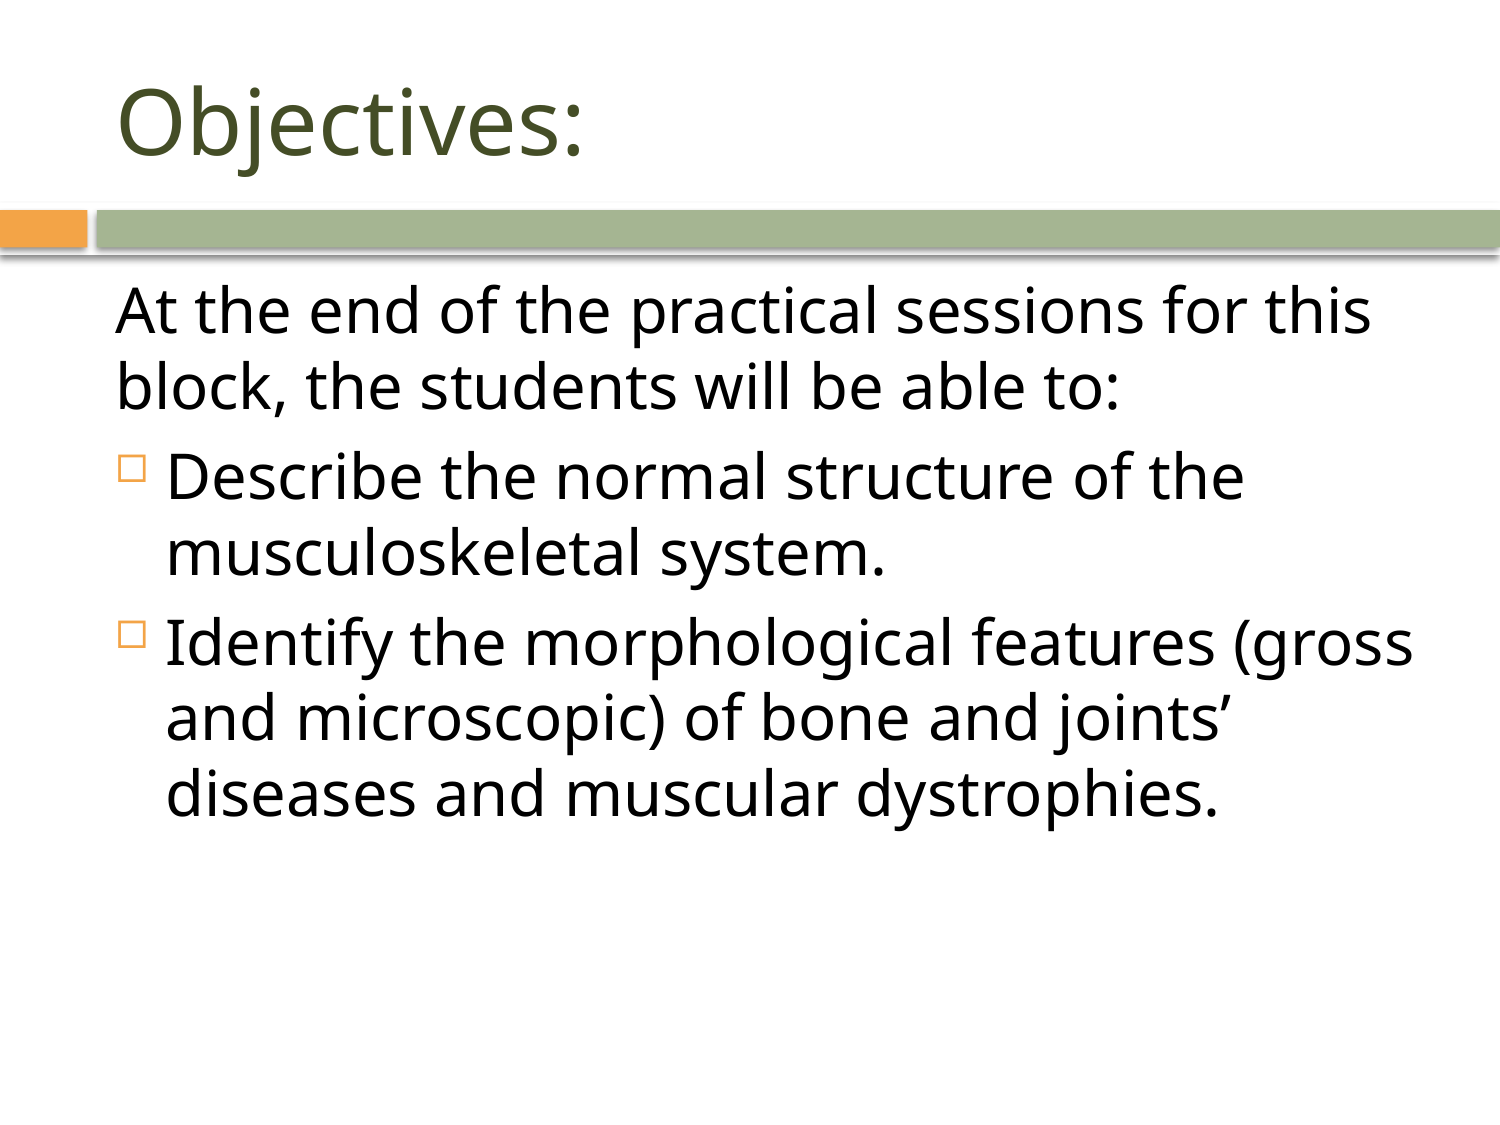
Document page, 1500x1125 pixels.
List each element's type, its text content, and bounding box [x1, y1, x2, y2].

list At the end of the practical sessions for this block, the students will be able to: Describe the normal structure of the musculoskeletal system. Identify the morphological features (gross and microscopic) of bone and joints’ diseases and muscular dystrophies. [100, 262, 1438, 900]
title Objectives: [100, 37, 1438, 200]
